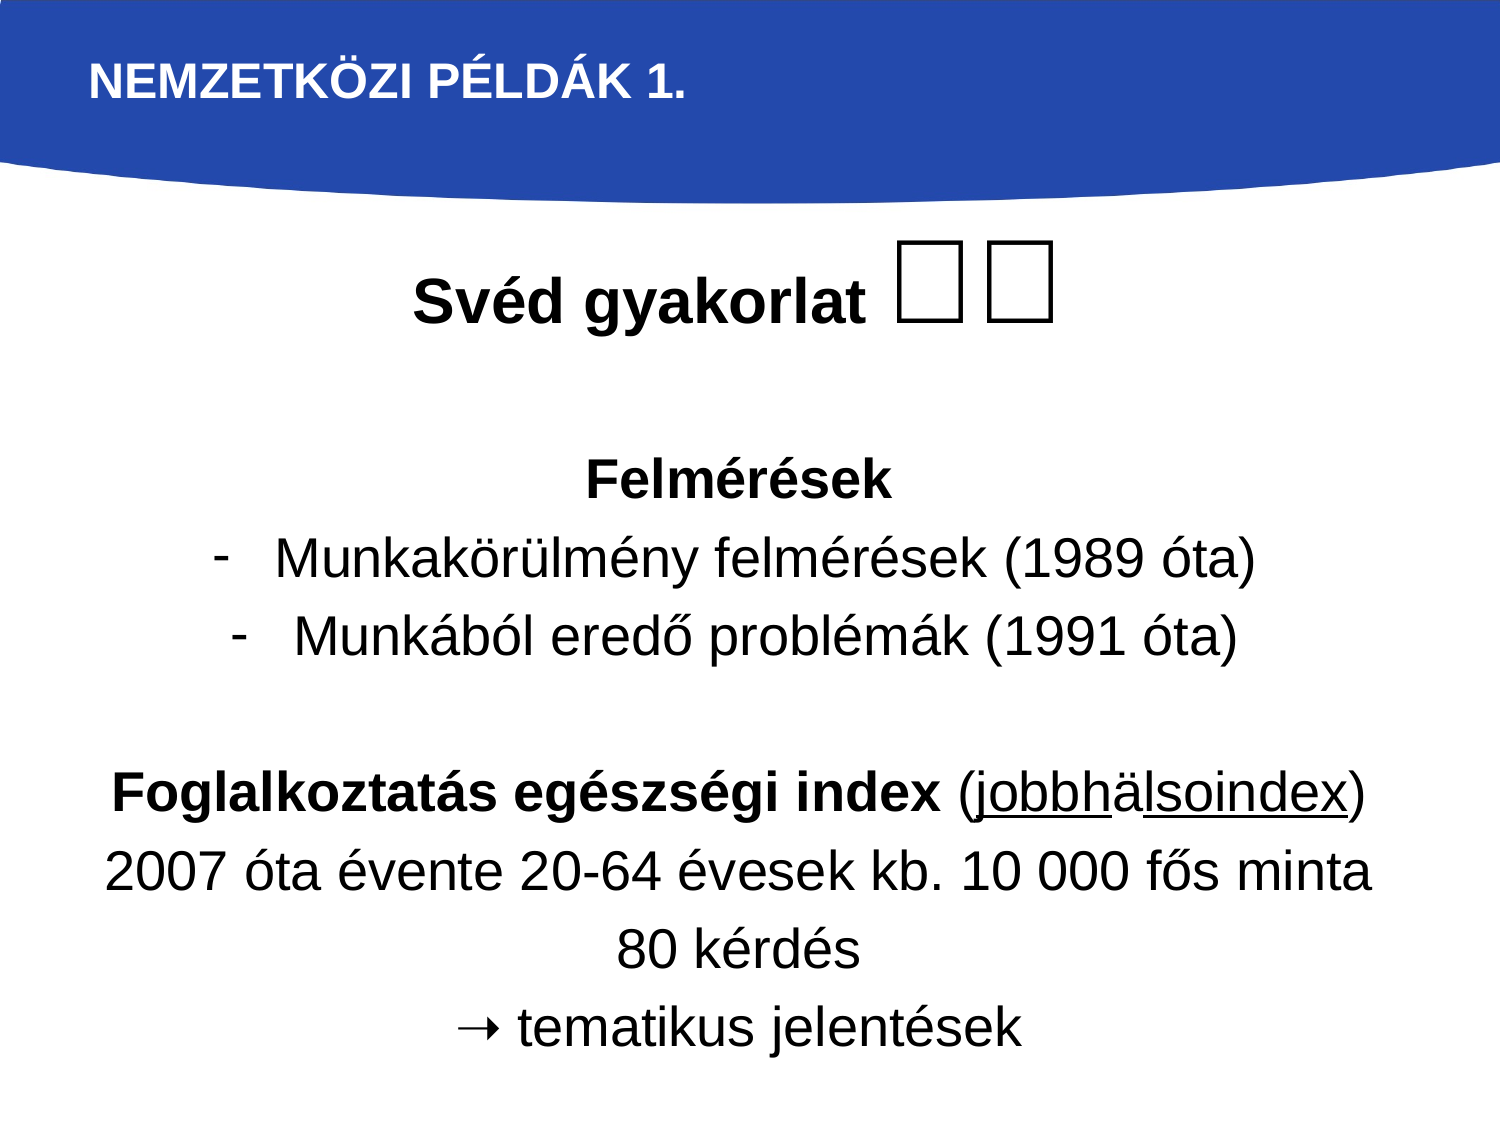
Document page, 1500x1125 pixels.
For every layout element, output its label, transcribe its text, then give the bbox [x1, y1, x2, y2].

title Nemzetközi példák 1. [73, 7, 1483, 149]
list Svéd gyakorlat 🇸🇪 Felmérések Munkakörülmény felmérések (1989 óta) Munkából eredő problémák (1991 óta) Foglalkoztatás egészségi index (jobbhälsoindex) 2007 óta évente 20-64 évesek kb. 10 000 fős minta 80 kérdés ➝ tematikus jelentések [53, 196, 1425, 1071]
picture [0, 0, 1500, 1125]
